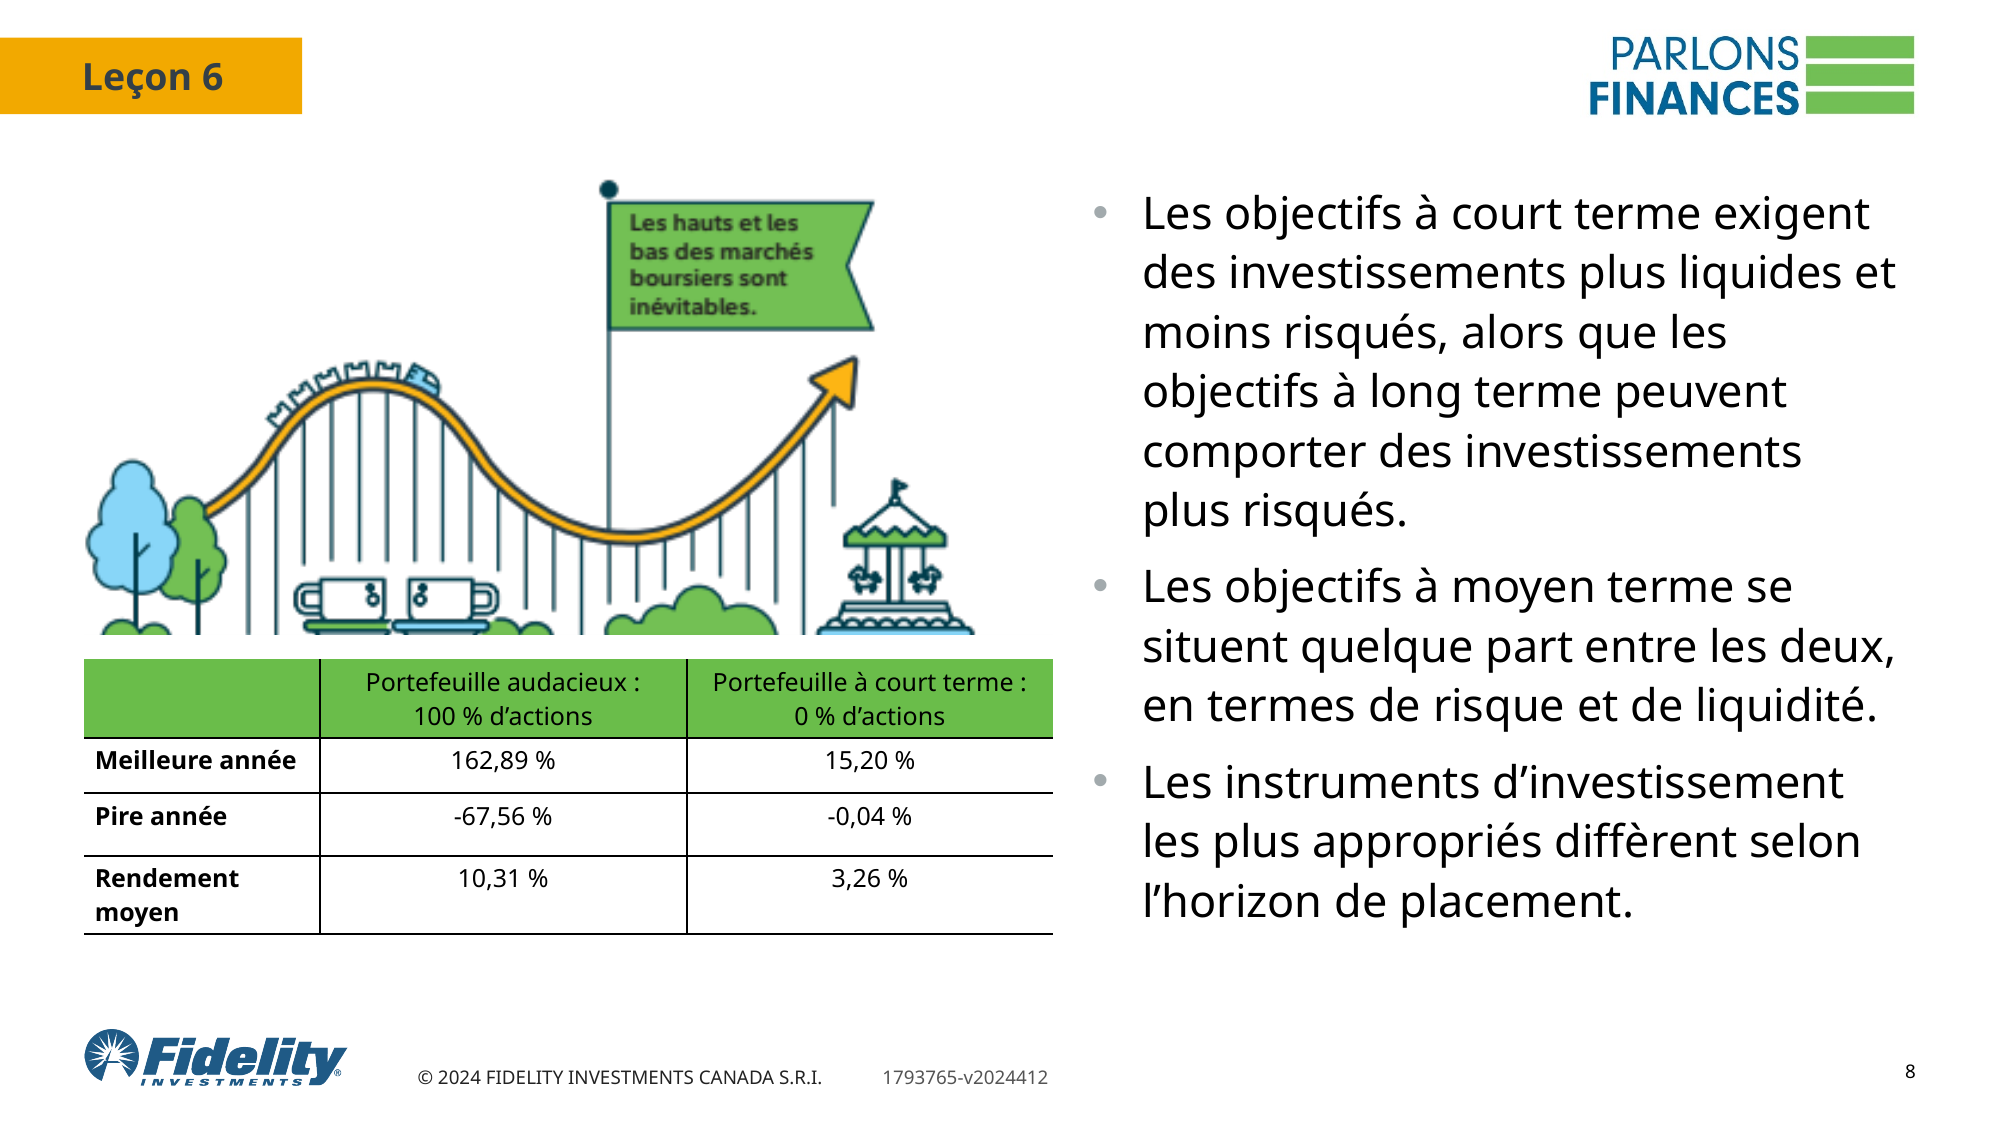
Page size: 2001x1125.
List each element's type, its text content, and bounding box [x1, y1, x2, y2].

table_cell Rendement moyen [84, 857, 319, 933]
picture [1580, 29, 1920, 121]
text_box Les objectifs à court terme exigent des investissements plus liquides et moins risqués, alors que les objectifs à long terme peuvent comporter des investissements plus risqués. Les objectifs à moyen terme se situent quelque part entre les deux, en termes de risque et de liquidité. Les instruments d’investissement les plus appropriés diffèrent selon l’horizon de placement. [1077, 171, 1916, 993]
table_header [84, 659, 319, 737]
picture [84, 121, 1054, 635]
table_cell Pire année [84, 794, 319, 855]
table_cell Meilleure année [84, 739, 319, 792]
table_cell 15,20 % [688, 739, 1053, 792]
picture [84, 1029, 348, 1086]
table_cell -67,56 % [321, 794, 686, 855]
table_cell -0,04 % [688, 794, 1053, 855]
table_header Portefeuille audacieux : 100 % d’actions [321, 659, 686, 737]
table_header Portefeuille à court terme : 0 % d’actions [688, 659, 1053, 737]
table_cell 162,89 % [321, 739, 686, 792]
slide_number 8 [1826, 1058, 1931, 1087]
table_cell 3,26 % [688, 857, 1053, 933]
table_cell 10,31 % [321, 857, 686, 933]
